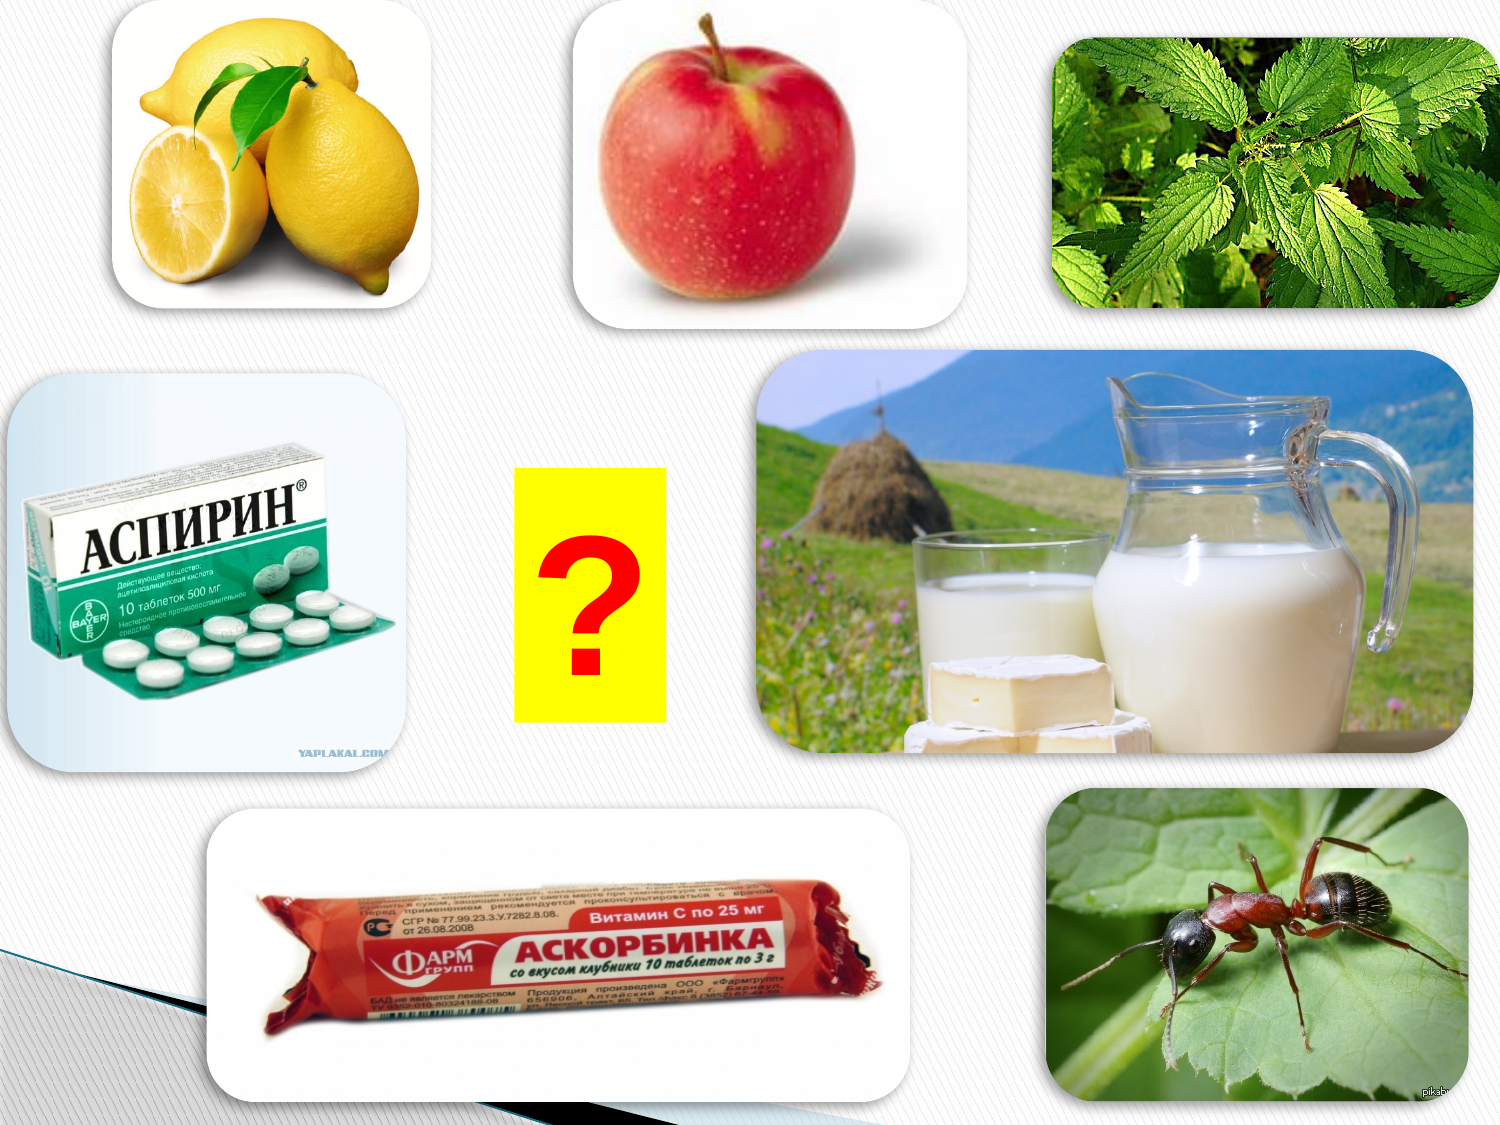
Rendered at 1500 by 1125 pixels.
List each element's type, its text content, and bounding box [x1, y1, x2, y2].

picture [111, 0, 432, 309]
picture [1045, 787, 1470, 1103]
picture [755, 349, 1474, 754]
picture [1051, 36, 1500, 309]
picture [572, 0, 968, 330]
picture [6, 373, 407, 773]
text_box ? [514, 467, 667, 723]
picture [206, 808, 911, 1103]
